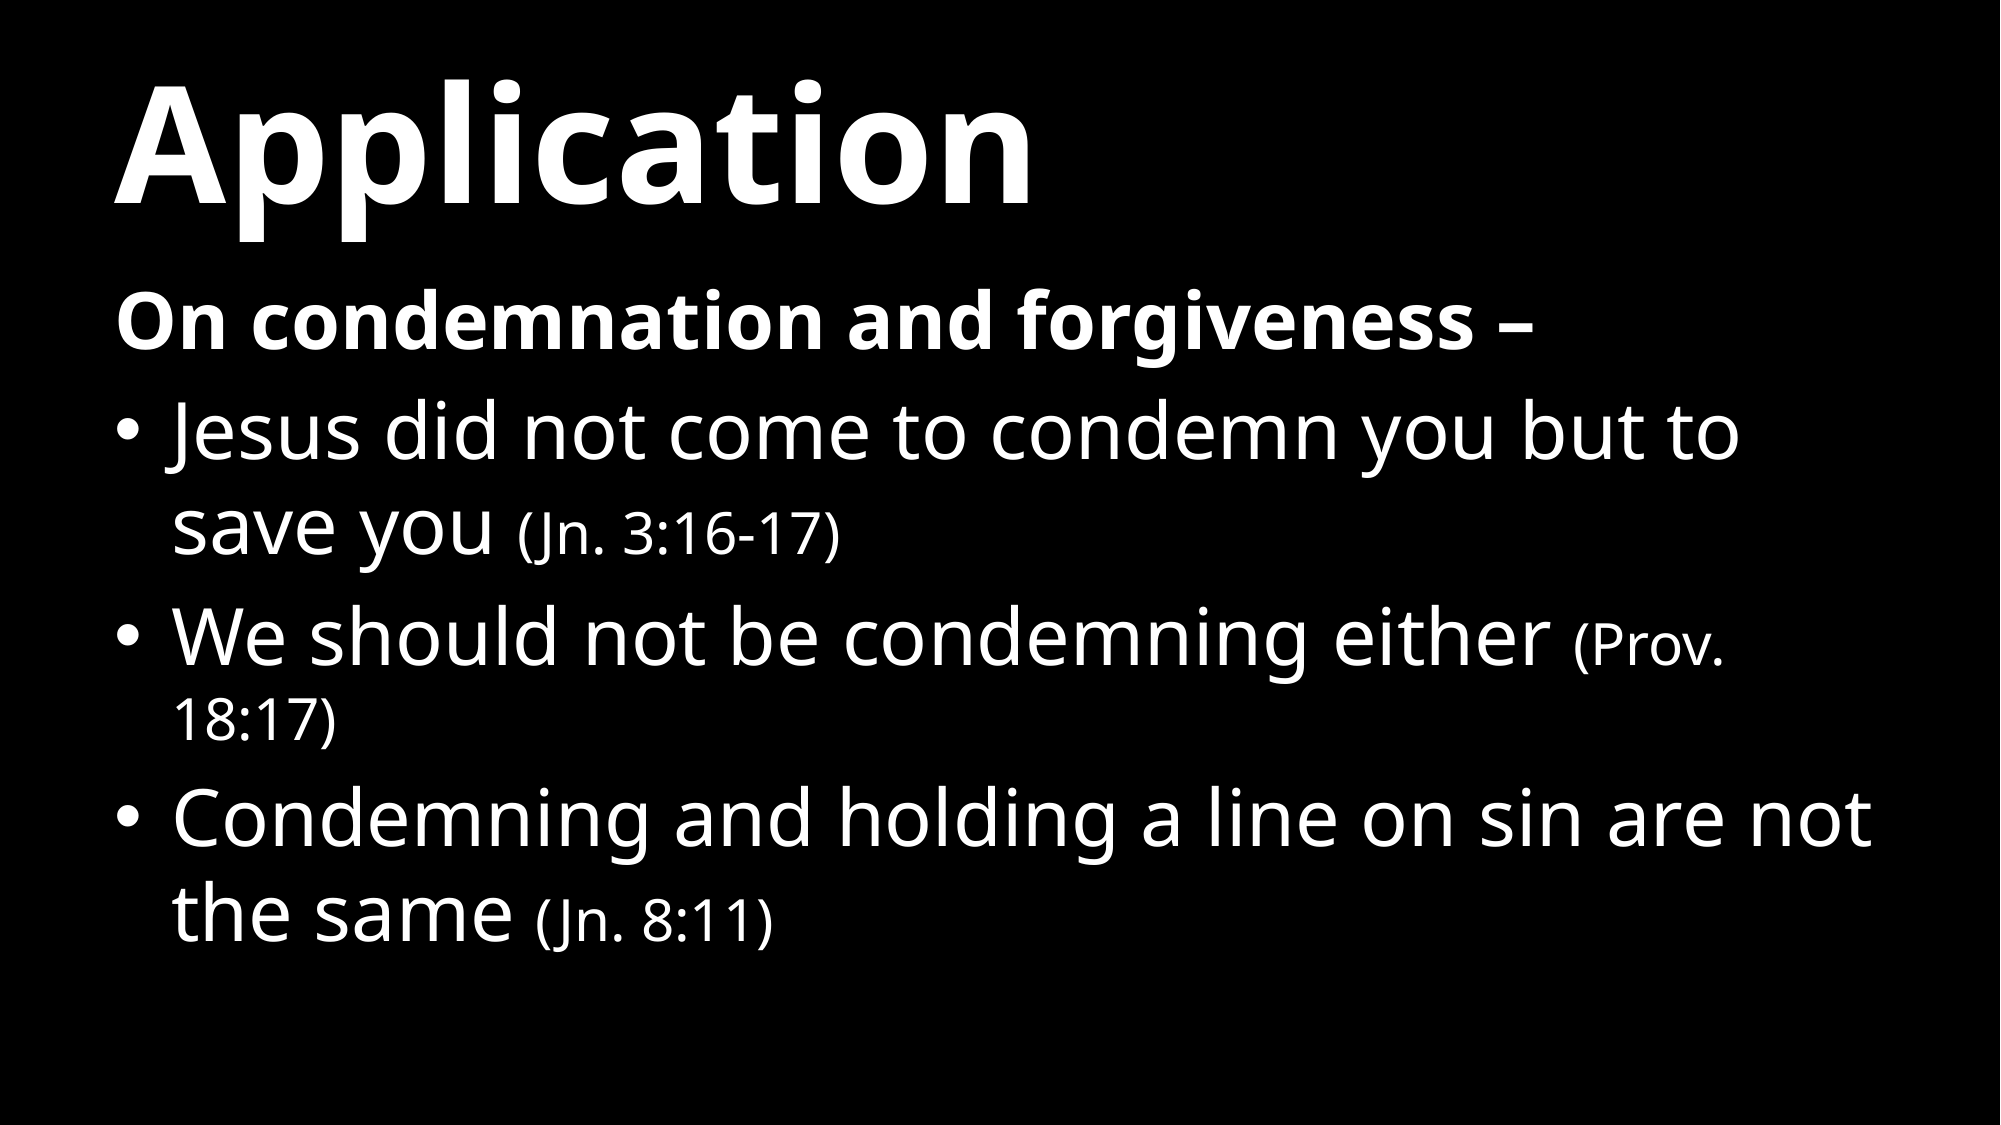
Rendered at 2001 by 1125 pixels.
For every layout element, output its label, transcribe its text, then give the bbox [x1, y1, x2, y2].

title Application [99, 45, 1900, 233]
list On condemnation and forgiveness – Jesus did not come to condemn you but to save you (Jn. 3:16-17) We should not be condemning either (Prov. 18:17) Condemning and holding a line on sin are not the same (Jn. 8:11) [99, 262, 1900, 1005]
